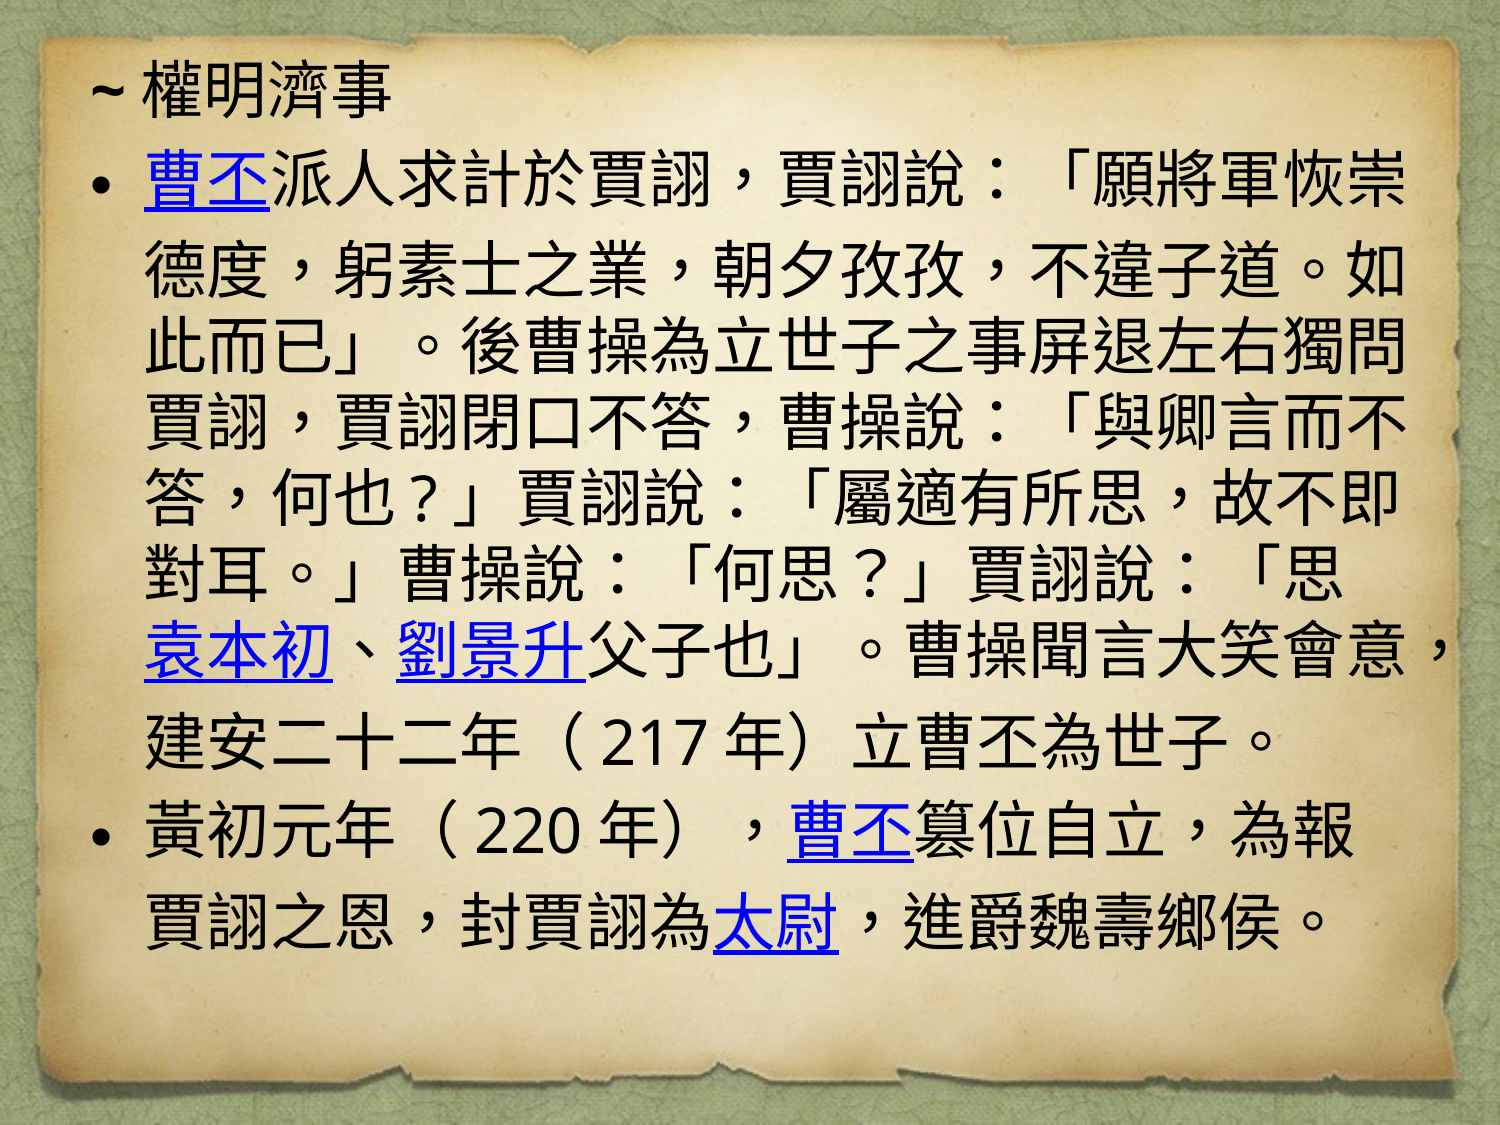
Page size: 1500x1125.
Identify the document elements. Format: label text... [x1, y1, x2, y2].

list ~權明濟事 曹丕派人求計於賈詡，賈詡說：「願將軍恢崇德度，躬素士之業，朝夕孜孜，不違子道。如此而已」。後曹操為立世子之事屏退左右獨問賈詡，賈詡閉口不答，曹操說：「與卿言而不答，何也?」賈詡說：「屬適有所思，故不即對耳。」曹操說：「何思？」賈詡說：「思袁本初、劉景升父子也」。曹操聞言大笑會意，建安二十二年（217年）立曹丕為世子。 黃初元年（220年），曹丕篡位自立，為報賈詡之恩，封賈詡為太尉，進爵魏壽鄉侯。 [75, 42, 1425, 1094]
text_box [0, 0, 1500, 1125]
